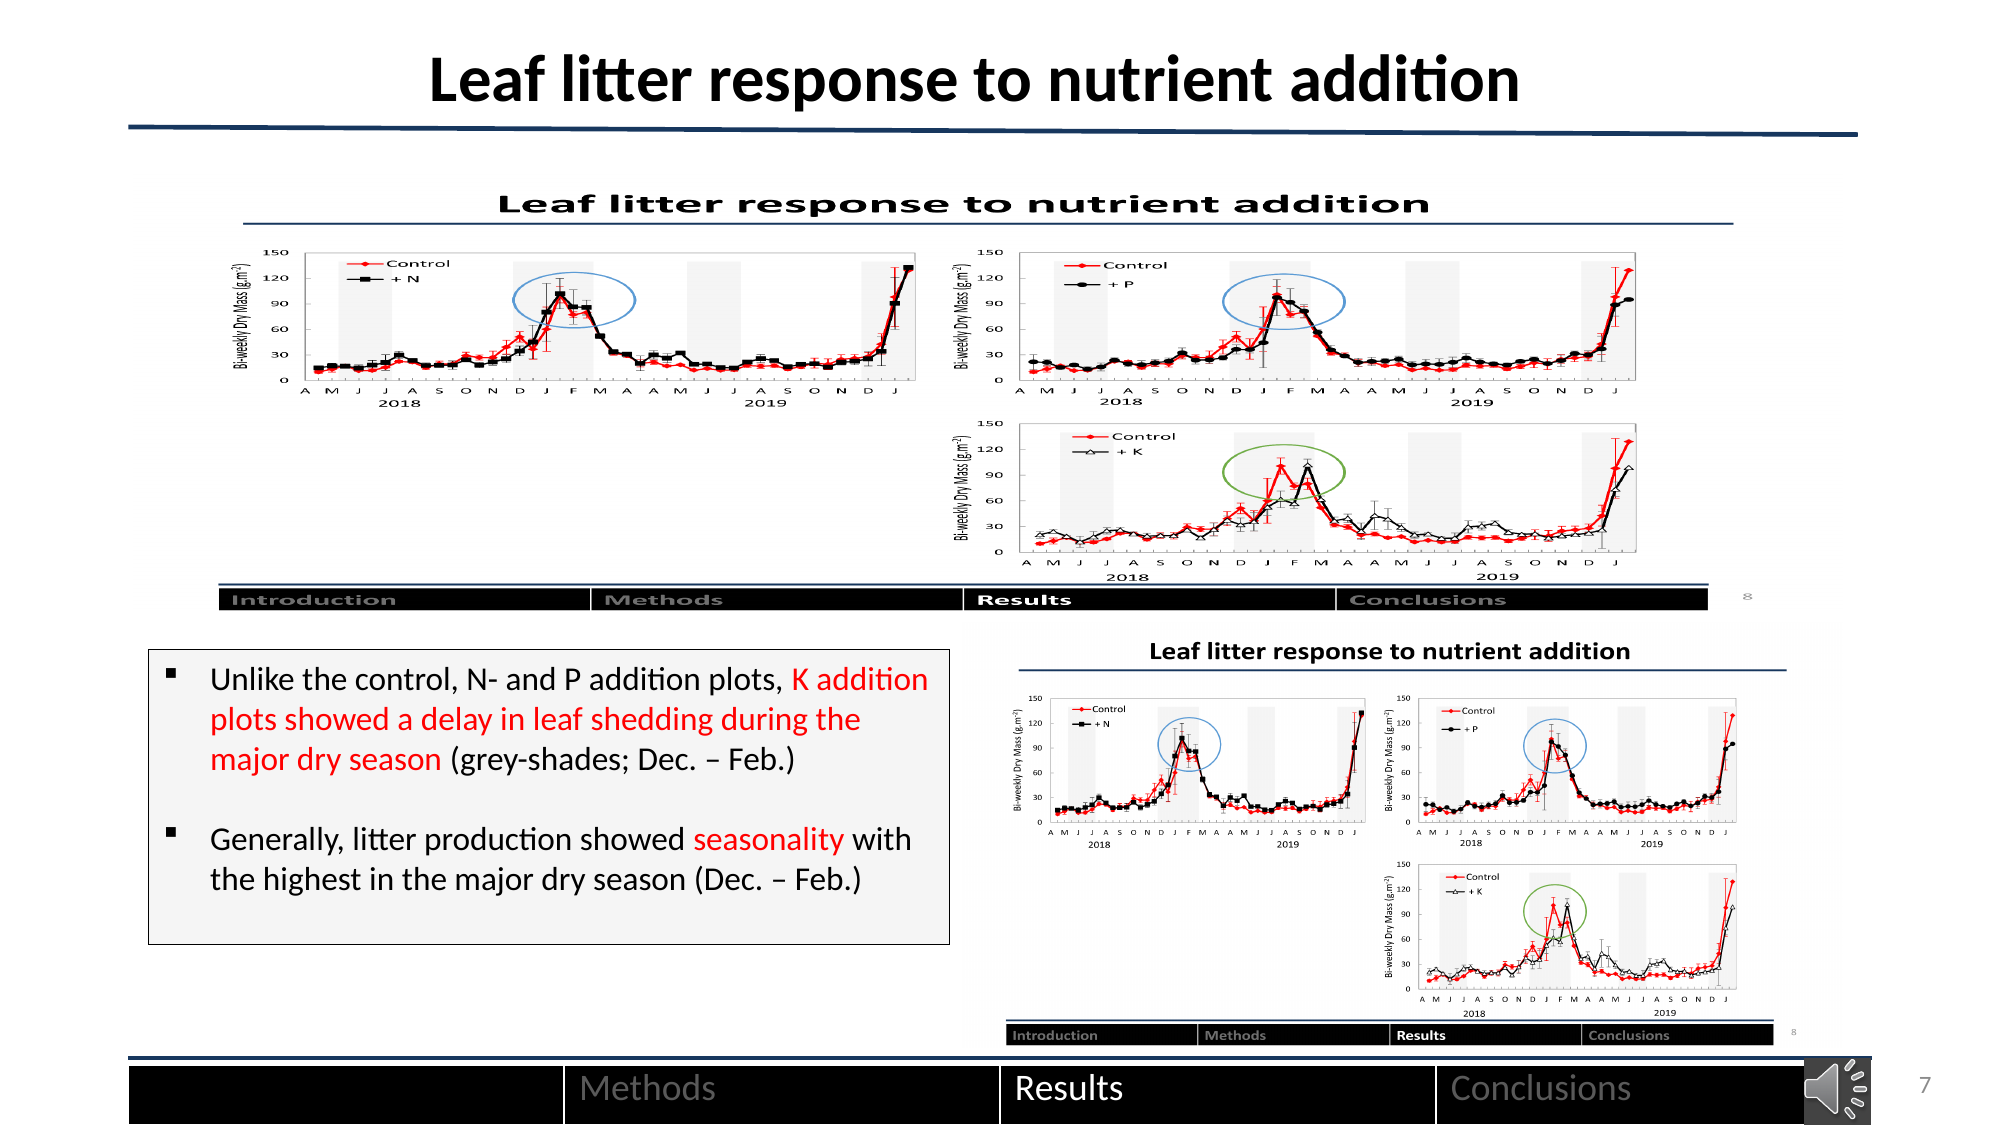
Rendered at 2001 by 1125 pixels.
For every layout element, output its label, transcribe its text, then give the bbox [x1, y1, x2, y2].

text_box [128, 126, 1858, 135]
table_header Results [1001, 1066, 1435, 1124]
slide_number 7 [1496, 1053, 1947, 1114]
text_box Unlike the control, N- and P addition plots, K addition plots showed a delay in leaf shedding during the major dry season (grey-shades; Dec. – Feb.) Generally, litter production showed seasonality with the highest in the major dry season (Dec. – Feb.) [148, 649, 950, 945]
picture [1803, 1057, 1872, 1125]
picture [962, 622, 1843, 1048]
table_header Conclusions [1437, 1066, 1803, 1124]
text_box Leaf litter response to nutrient addition [415, 27, 1562, 122]
picture [133, 174, 1843, 613]
table_header Methods [565, 1066, 999, 1124]
table_header [129, 1066, 563, 1124]
